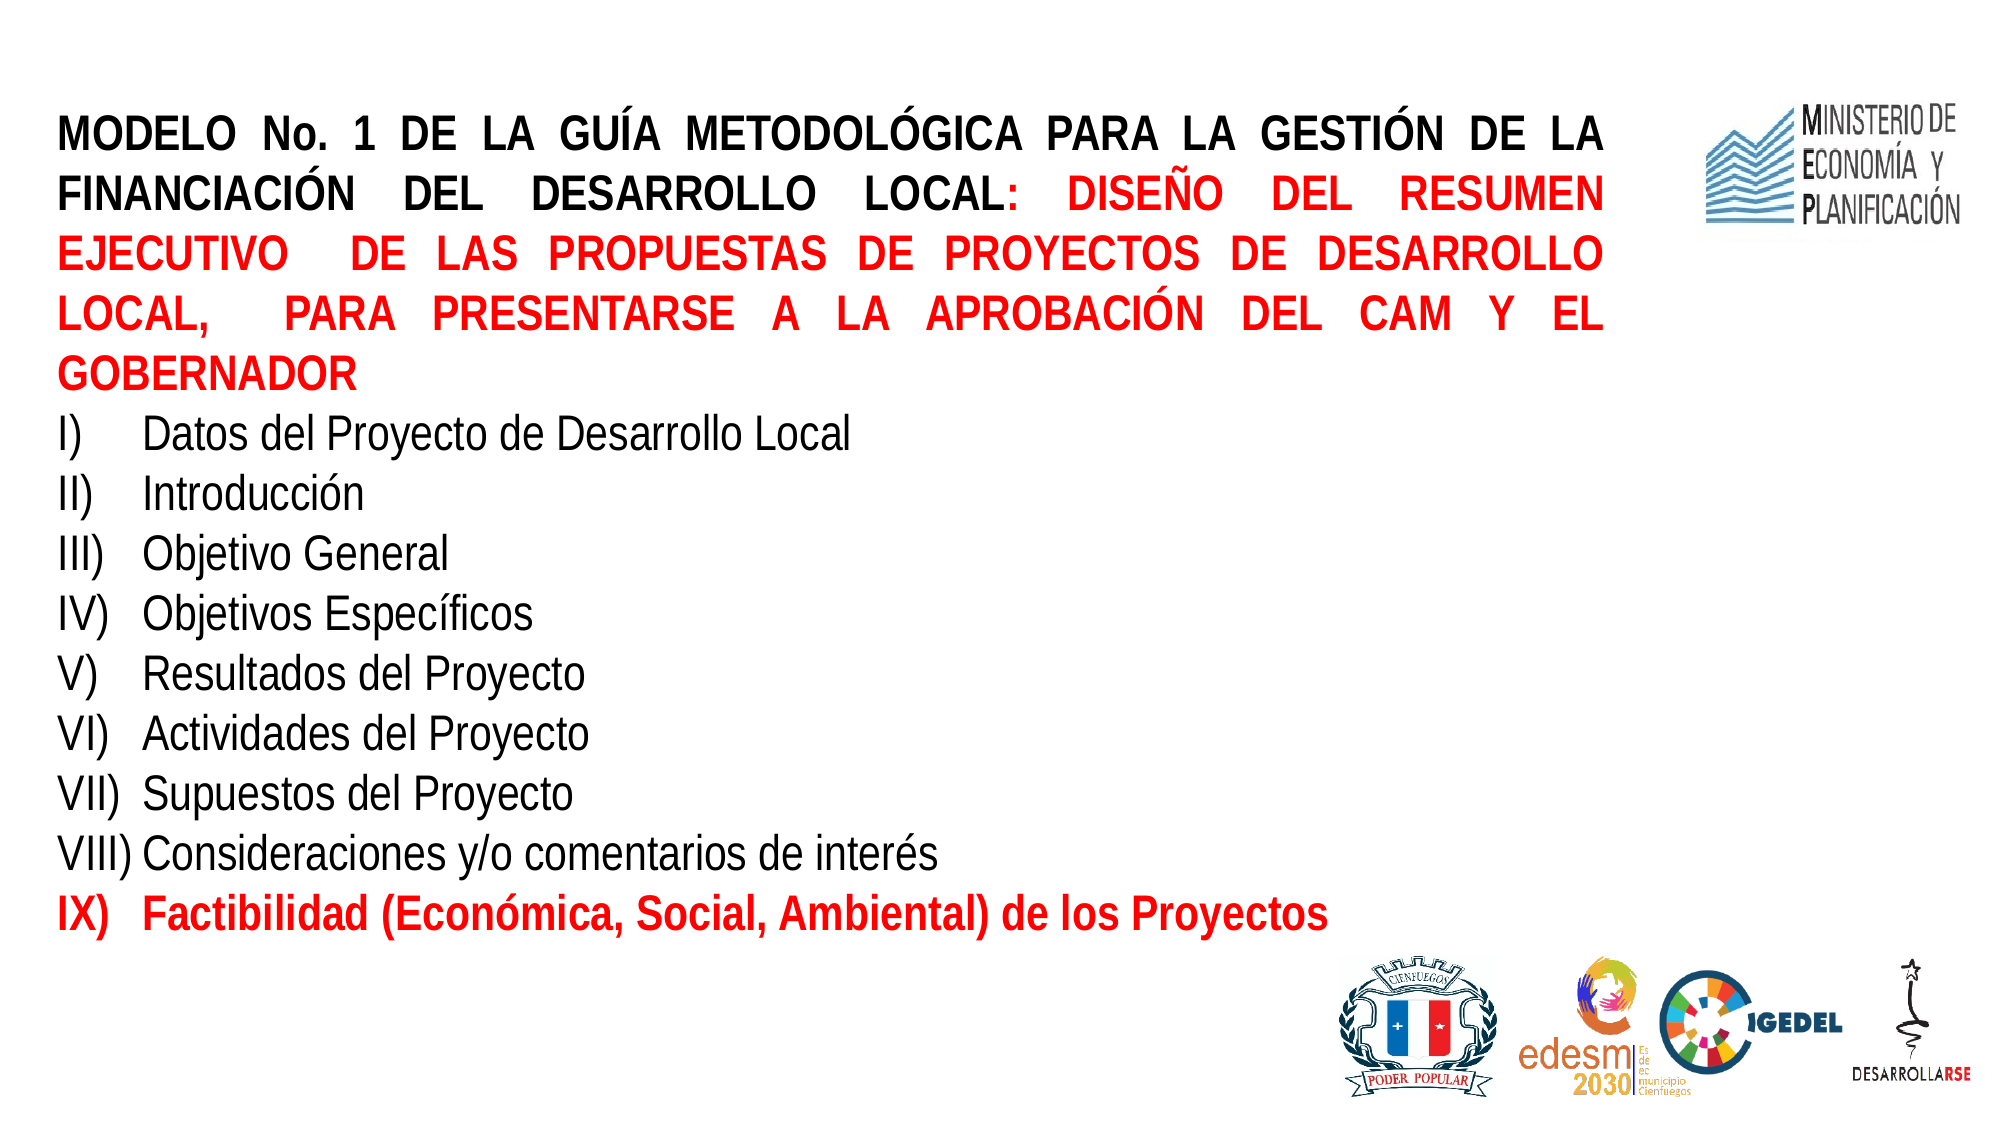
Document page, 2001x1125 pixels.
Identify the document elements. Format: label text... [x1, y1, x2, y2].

picture [1519, 956, 1976, 1097]
picture [1695, 61, 1976, 243]
text_box MODELO No. 1 DE LA GUÍA METODOLÓGICA PARA LA GESTIÓN DE LA FINANCIACIÓN DEL DESARROLLO LOCAL: DISEÑO DEL RESUMEN EJECUTIVO DE LAS PROPUESTAS DE PROYECTOS DE DESARROLLO LOCAL, PARA PRESENTARSE A LA APROBACIÓN DEL CAM Y EL GOBERNADOR Datos del Proyecto de Desarrollo Local Introducción Objetivo General Objetivos Específicos Resultados del Proyecto Actividades del Proyecto Supuestos del Proyecto Consideraciones y/o comentarios de interés Factibilidad (Económica, Social, Ambiental) de los Proyectos [43, 92, 1620, 948]
picture [1339, 956, 1497, 1097]
